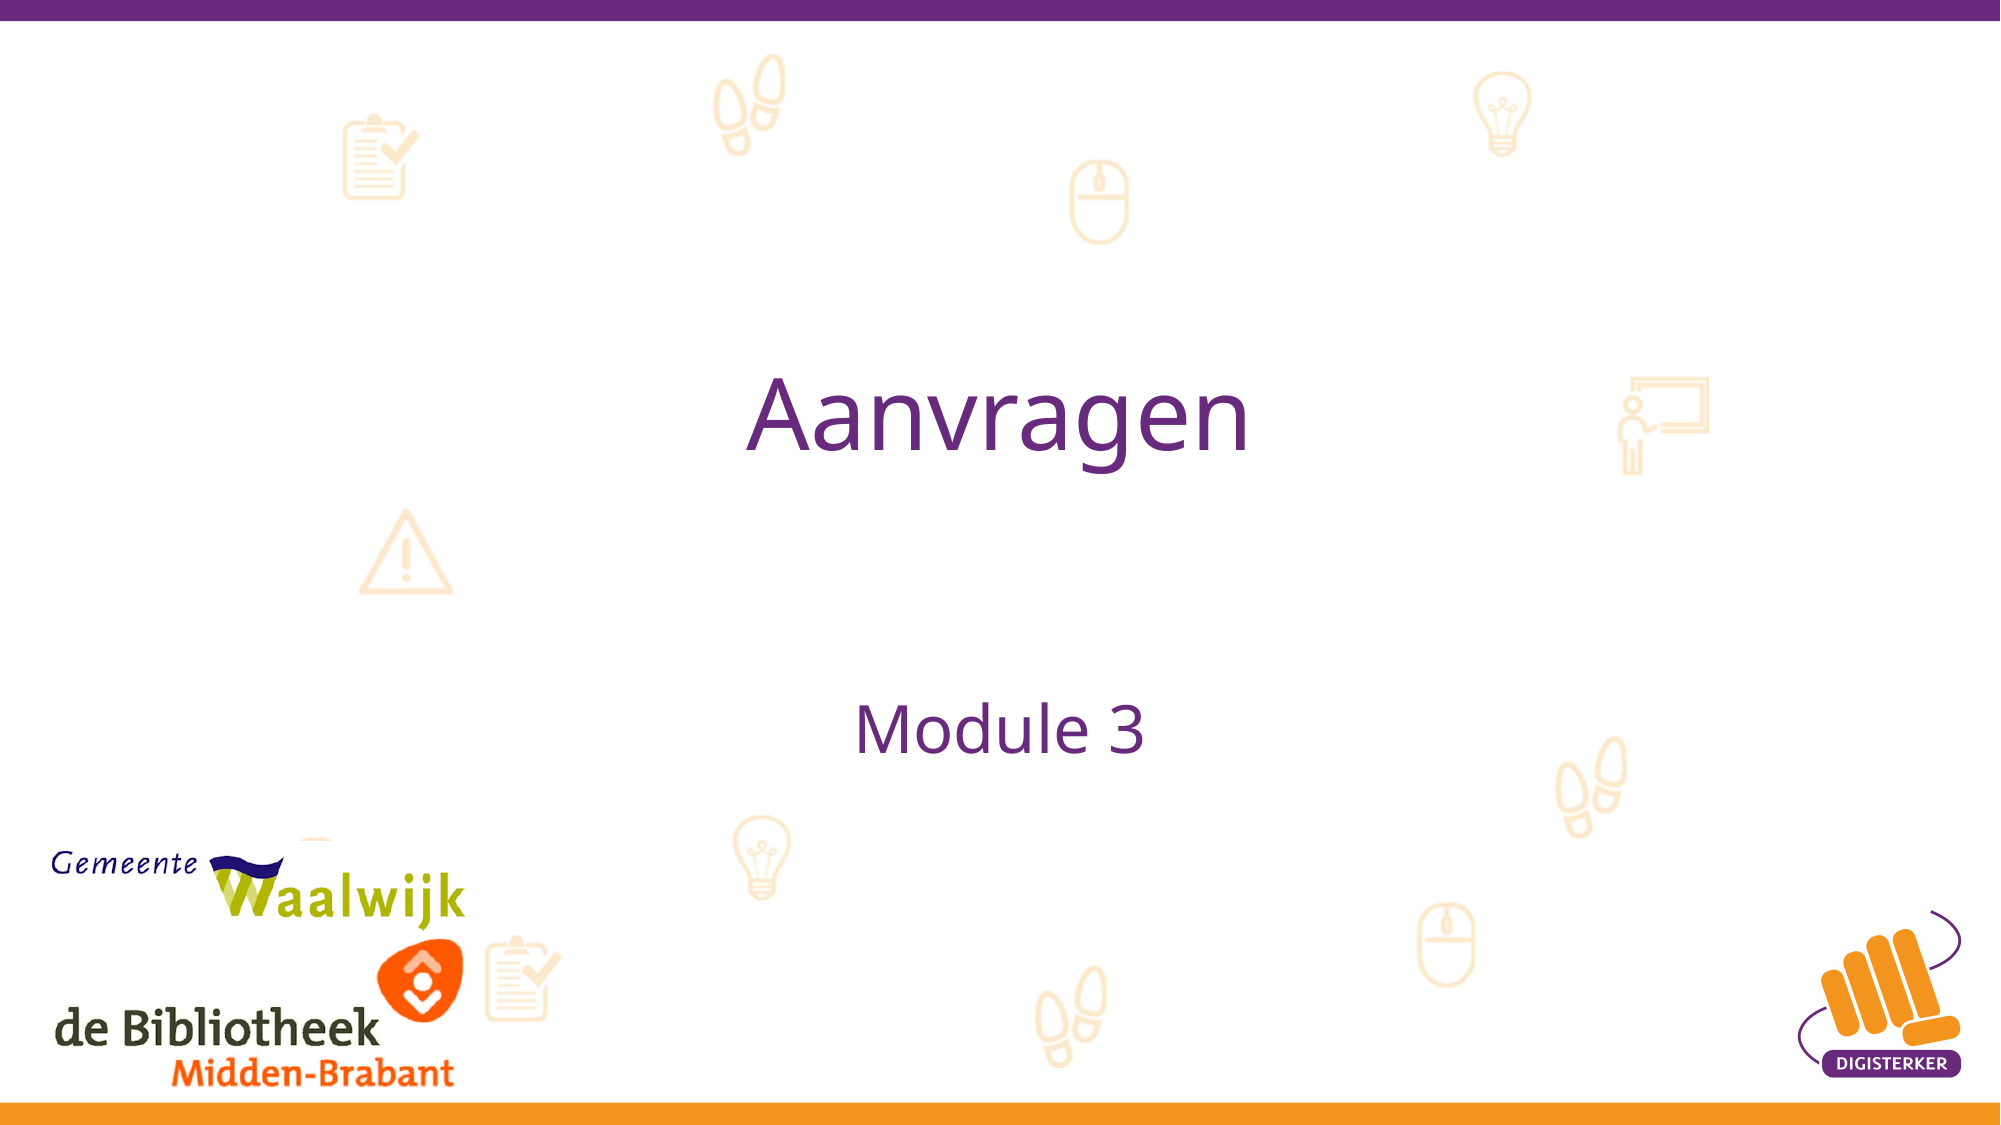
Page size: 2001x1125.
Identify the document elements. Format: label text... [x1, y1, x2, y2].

subtitle Module 3 [249, 590, 1750, 863]
title Aanvragen [249, 184, 1750, 576]
picture [47, 841, 467, 1094]
picture [1791, 906, 1967, 1083]
